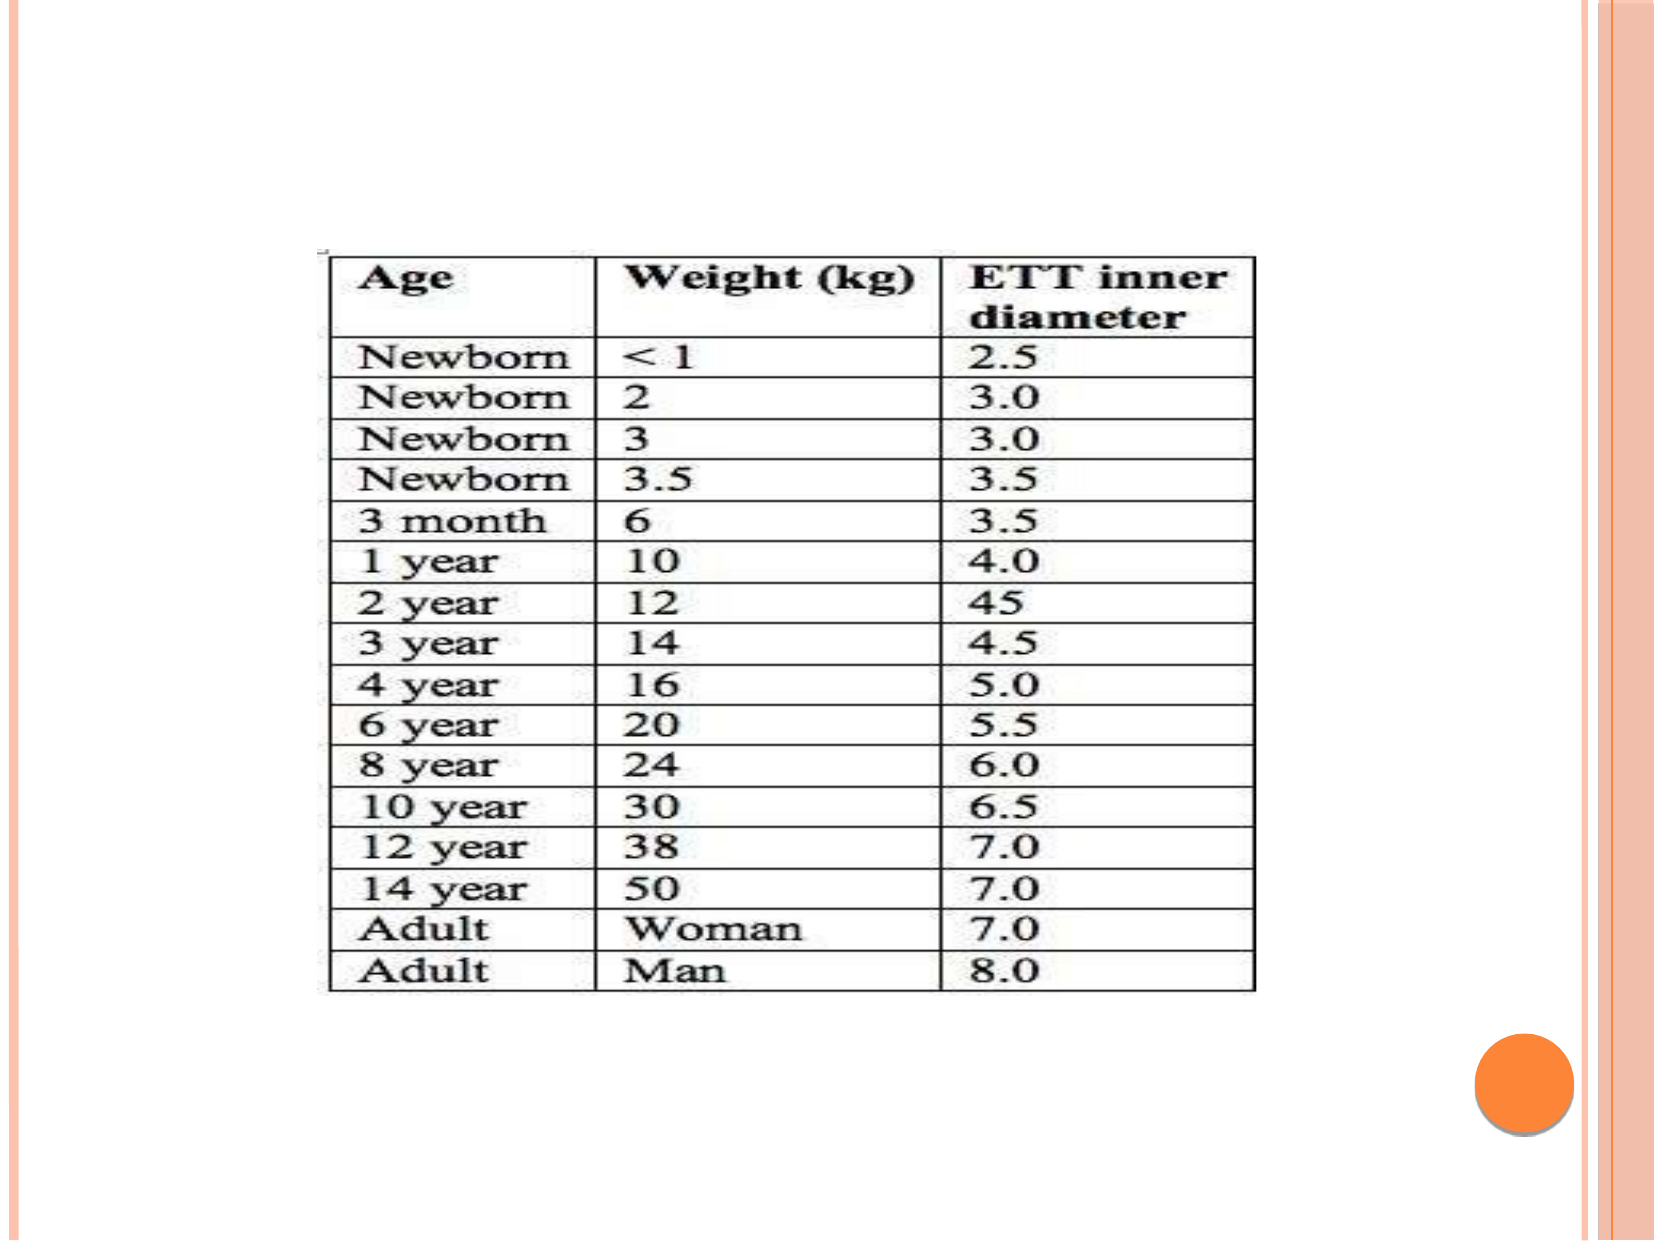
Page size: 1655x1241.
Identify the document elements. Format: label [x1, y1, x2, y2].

picture [1474, 1037, 1575, 1137]
text_box [317, 249, 1257, 996]
